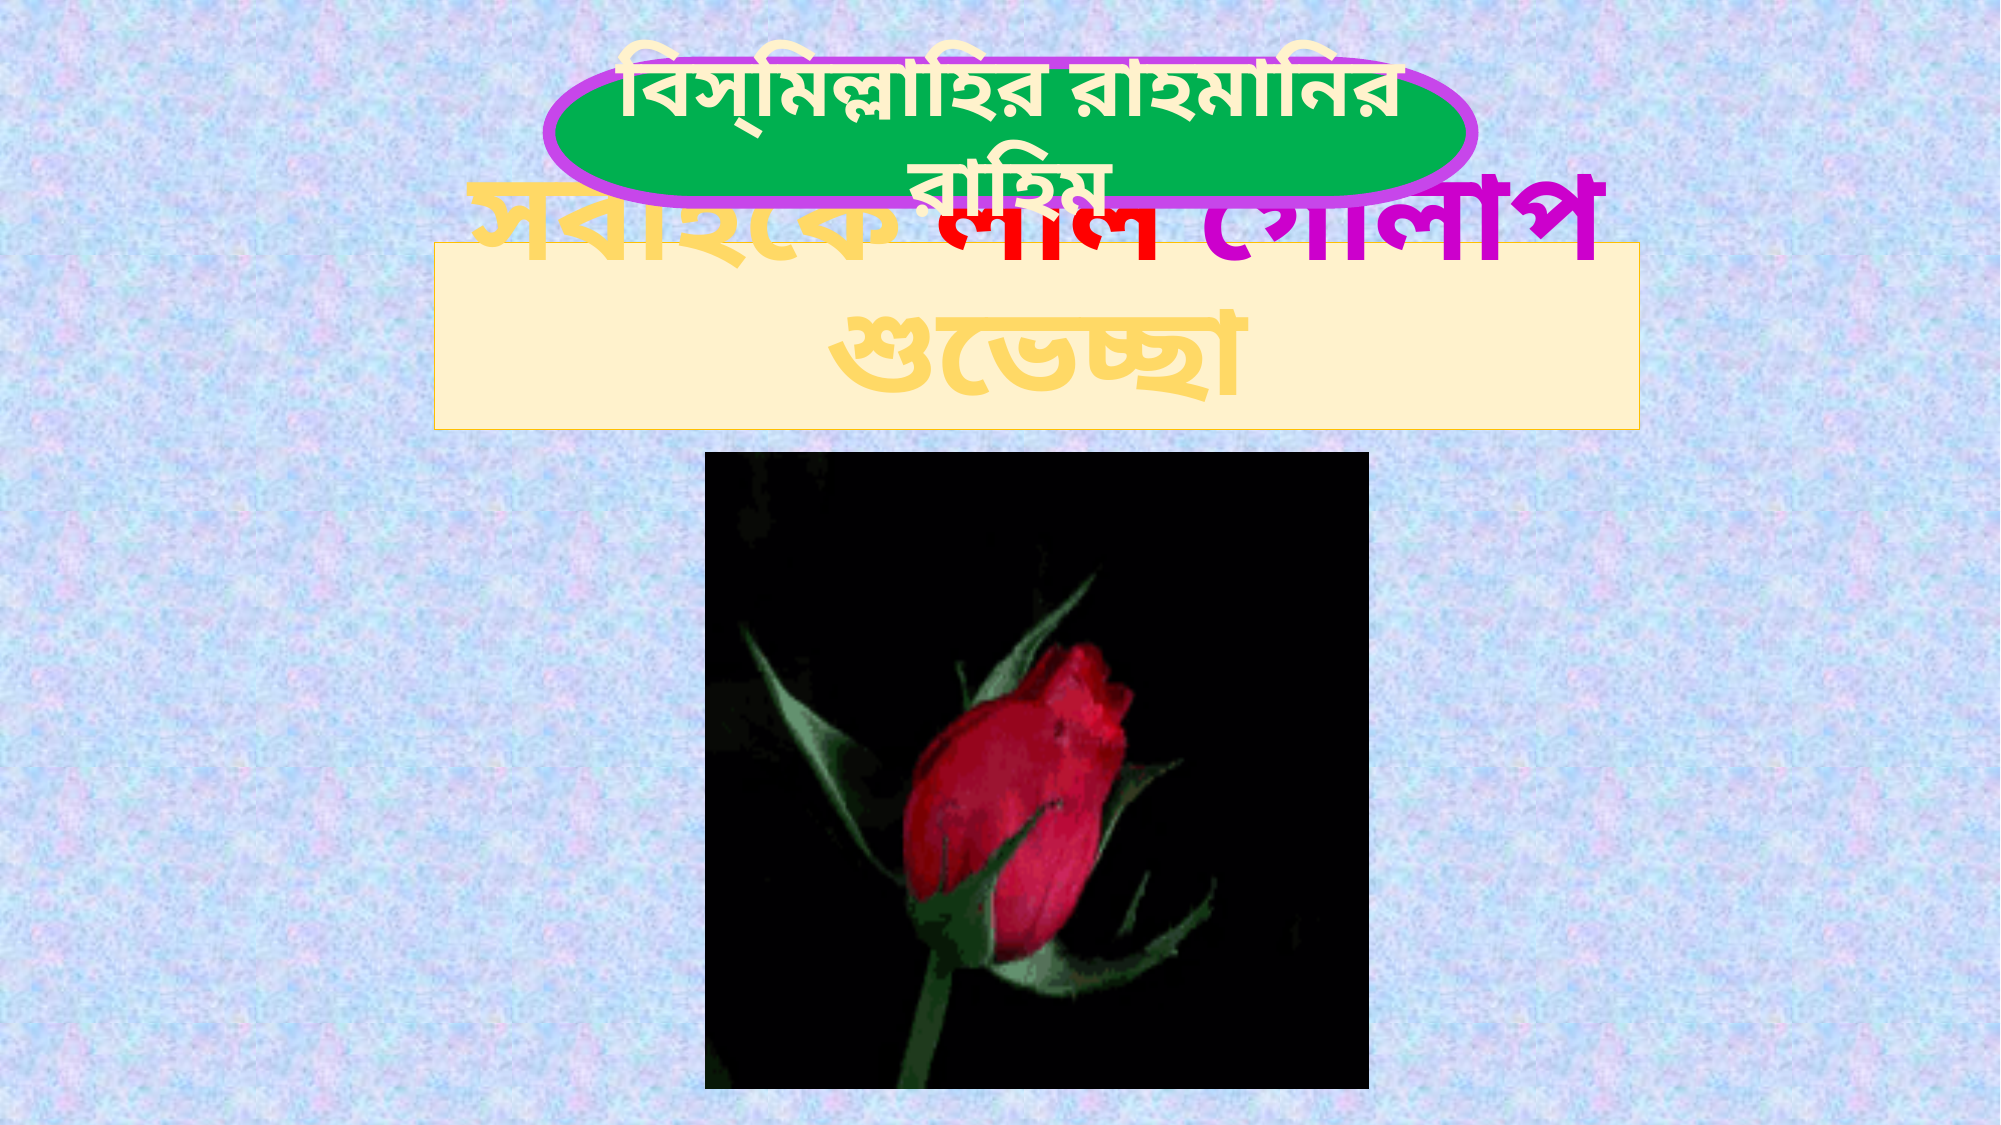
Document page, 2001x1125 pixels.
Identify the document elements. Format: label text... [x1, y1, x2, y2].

title সবাইকে লাল গোলাপ শুভেচ্ছা [434, 242, 1640, 430]
text_box বিস্‌মিল্লাহির রাহমানির রাহিম [547, 61, 1474, 204]
picture [0, 0, 2001, 1125]
